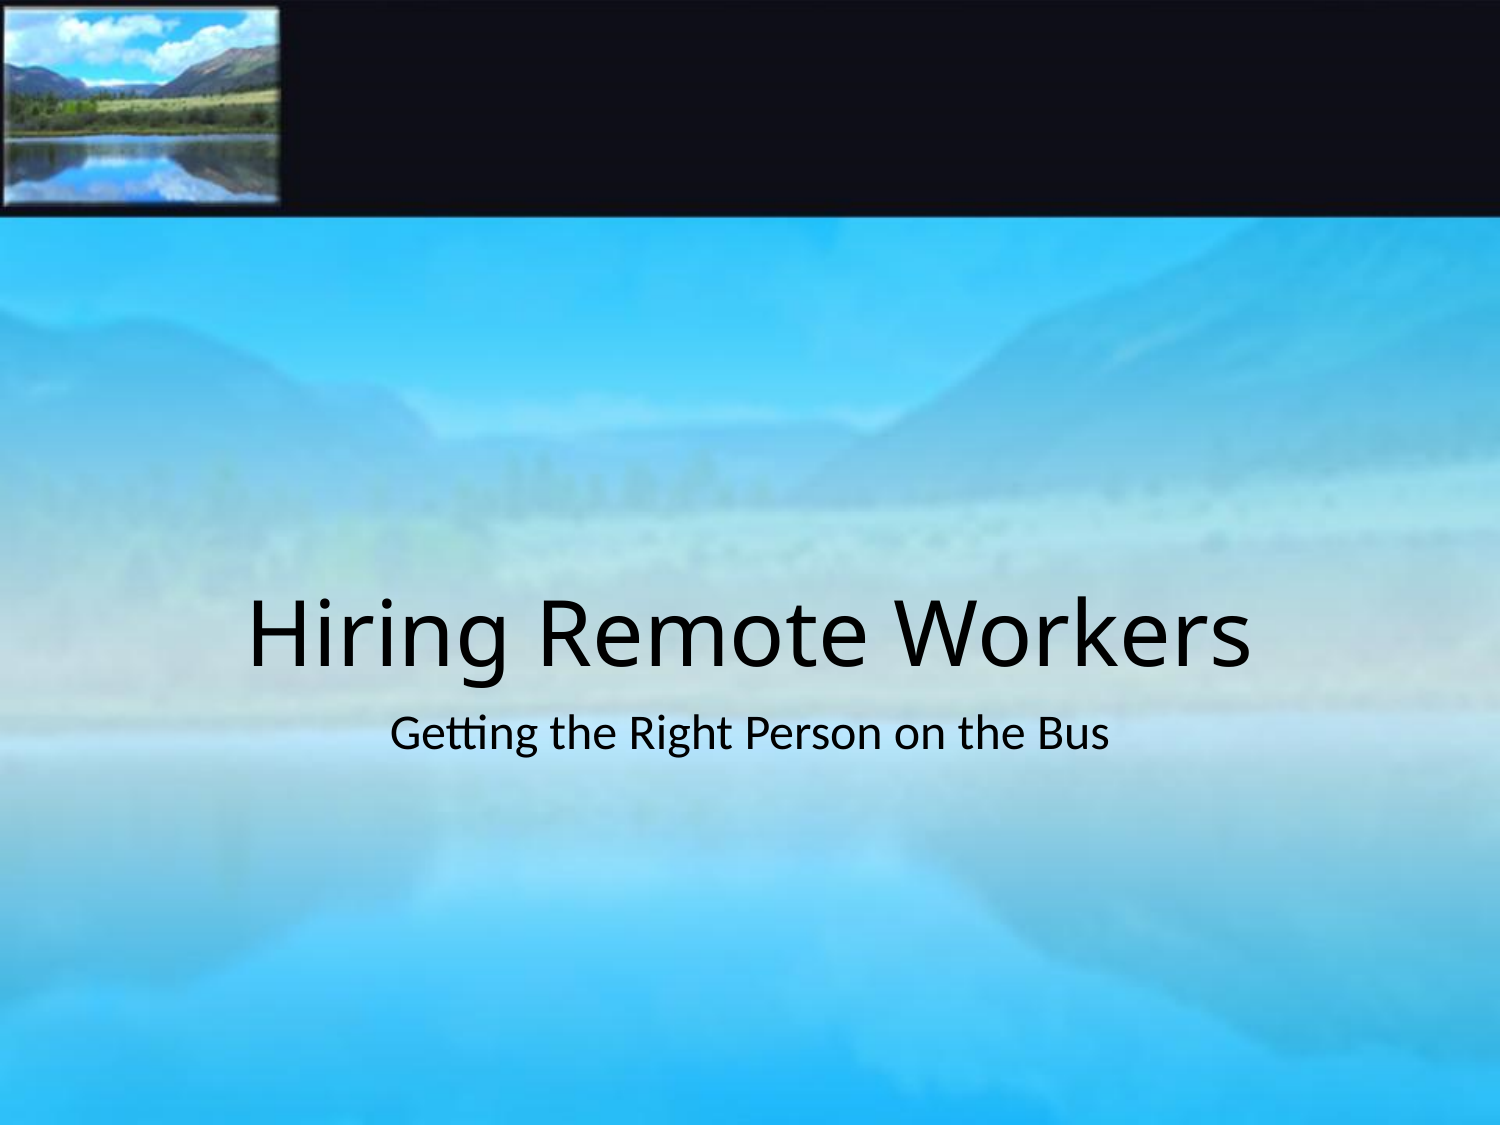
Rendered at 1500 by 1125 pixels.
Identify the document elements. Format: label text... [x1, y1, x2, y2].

picture [0, 0, 1500, 1125]
title Hiring Remote Workers [74, 279, 1426, 694]
list Getting the Right Person on the Bus [74, 698, 1426, 812]
